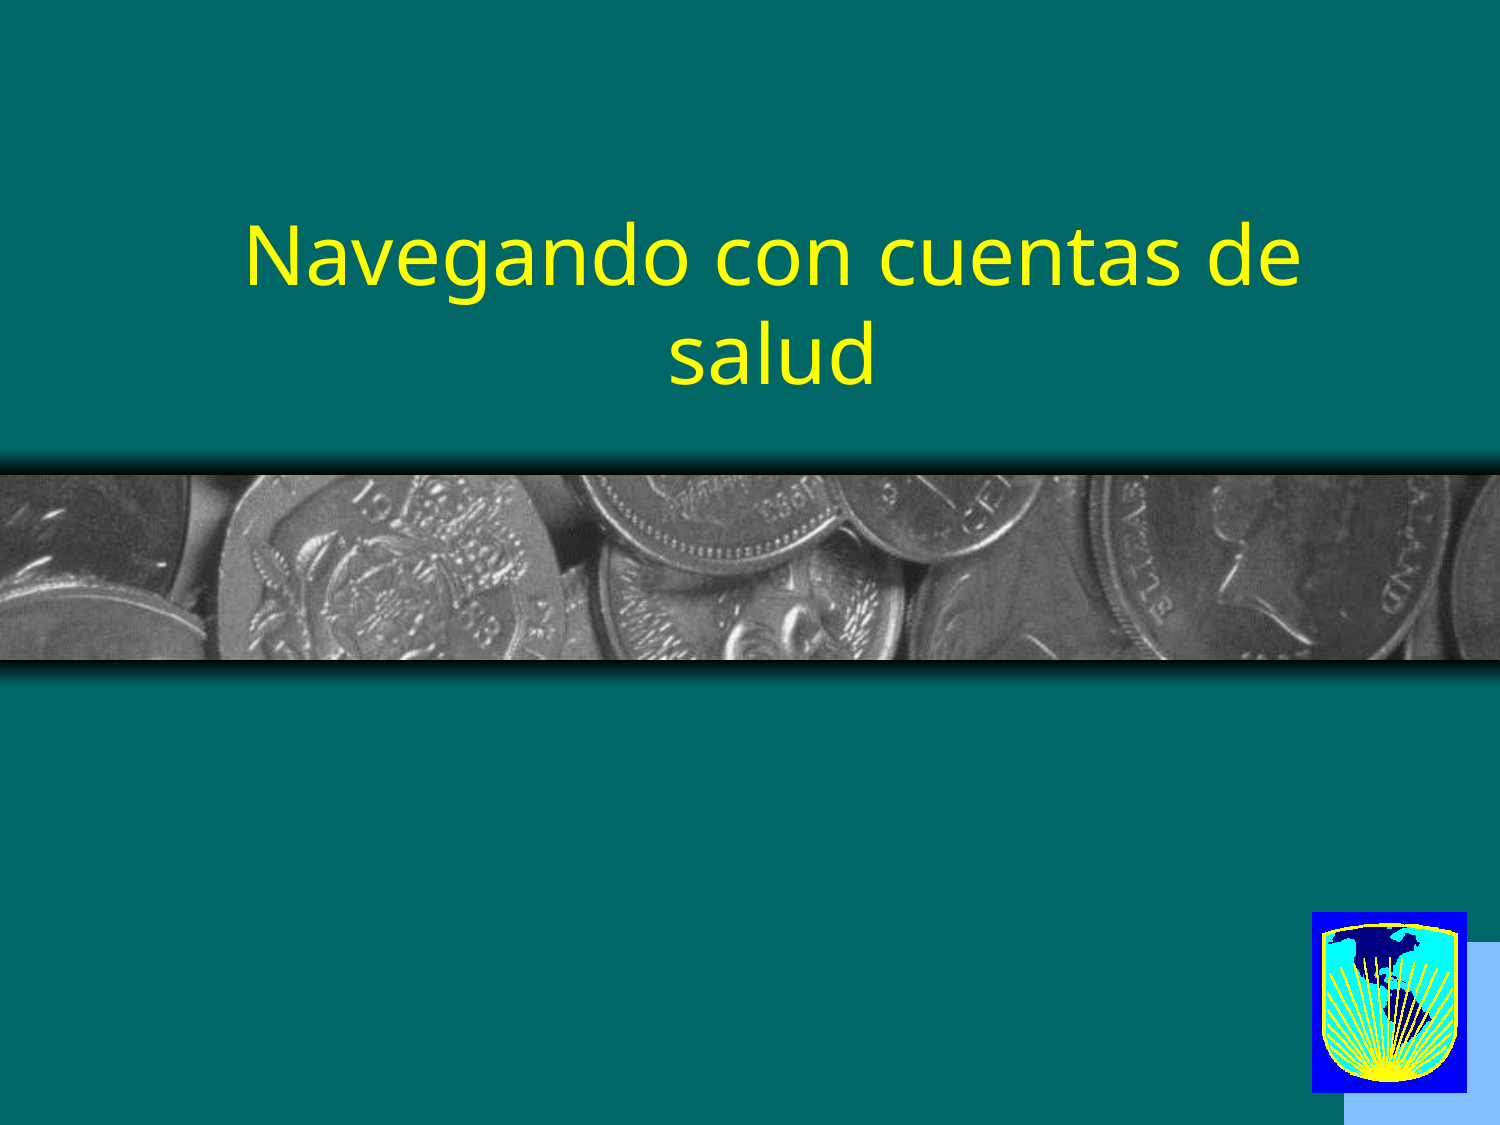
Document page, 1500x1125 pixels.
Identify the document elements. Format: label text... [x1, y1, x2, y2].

picture [0, 475, 1500, 660]
title Navegando con cuentas de salud [135, 207, 1411, 396]
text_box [1312, 912, 1500, 1125]
